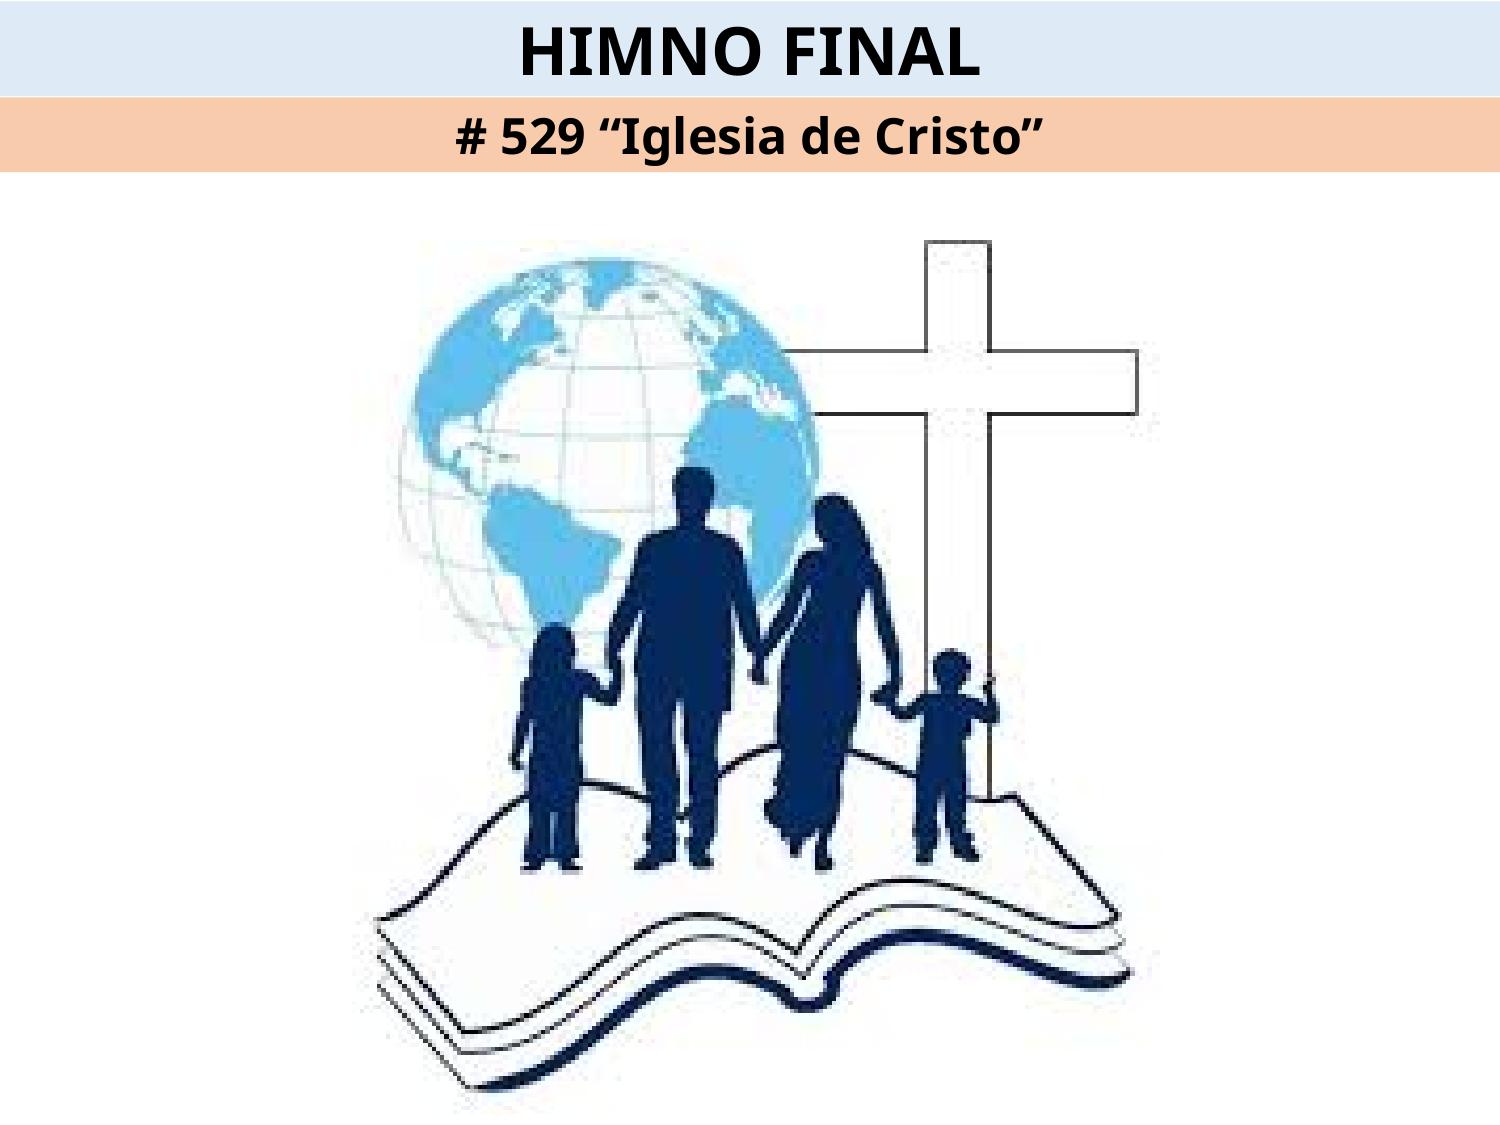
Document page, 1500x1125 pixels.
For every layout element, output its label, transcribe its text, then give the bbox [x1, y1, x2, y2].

text_box # 529 “Iglesia de Cristo” [0, 97, 1500, 173]
picture [285, 173, 1232, 1120]
text_box HIMNO FINAL [0, 1, 1500, 97]
